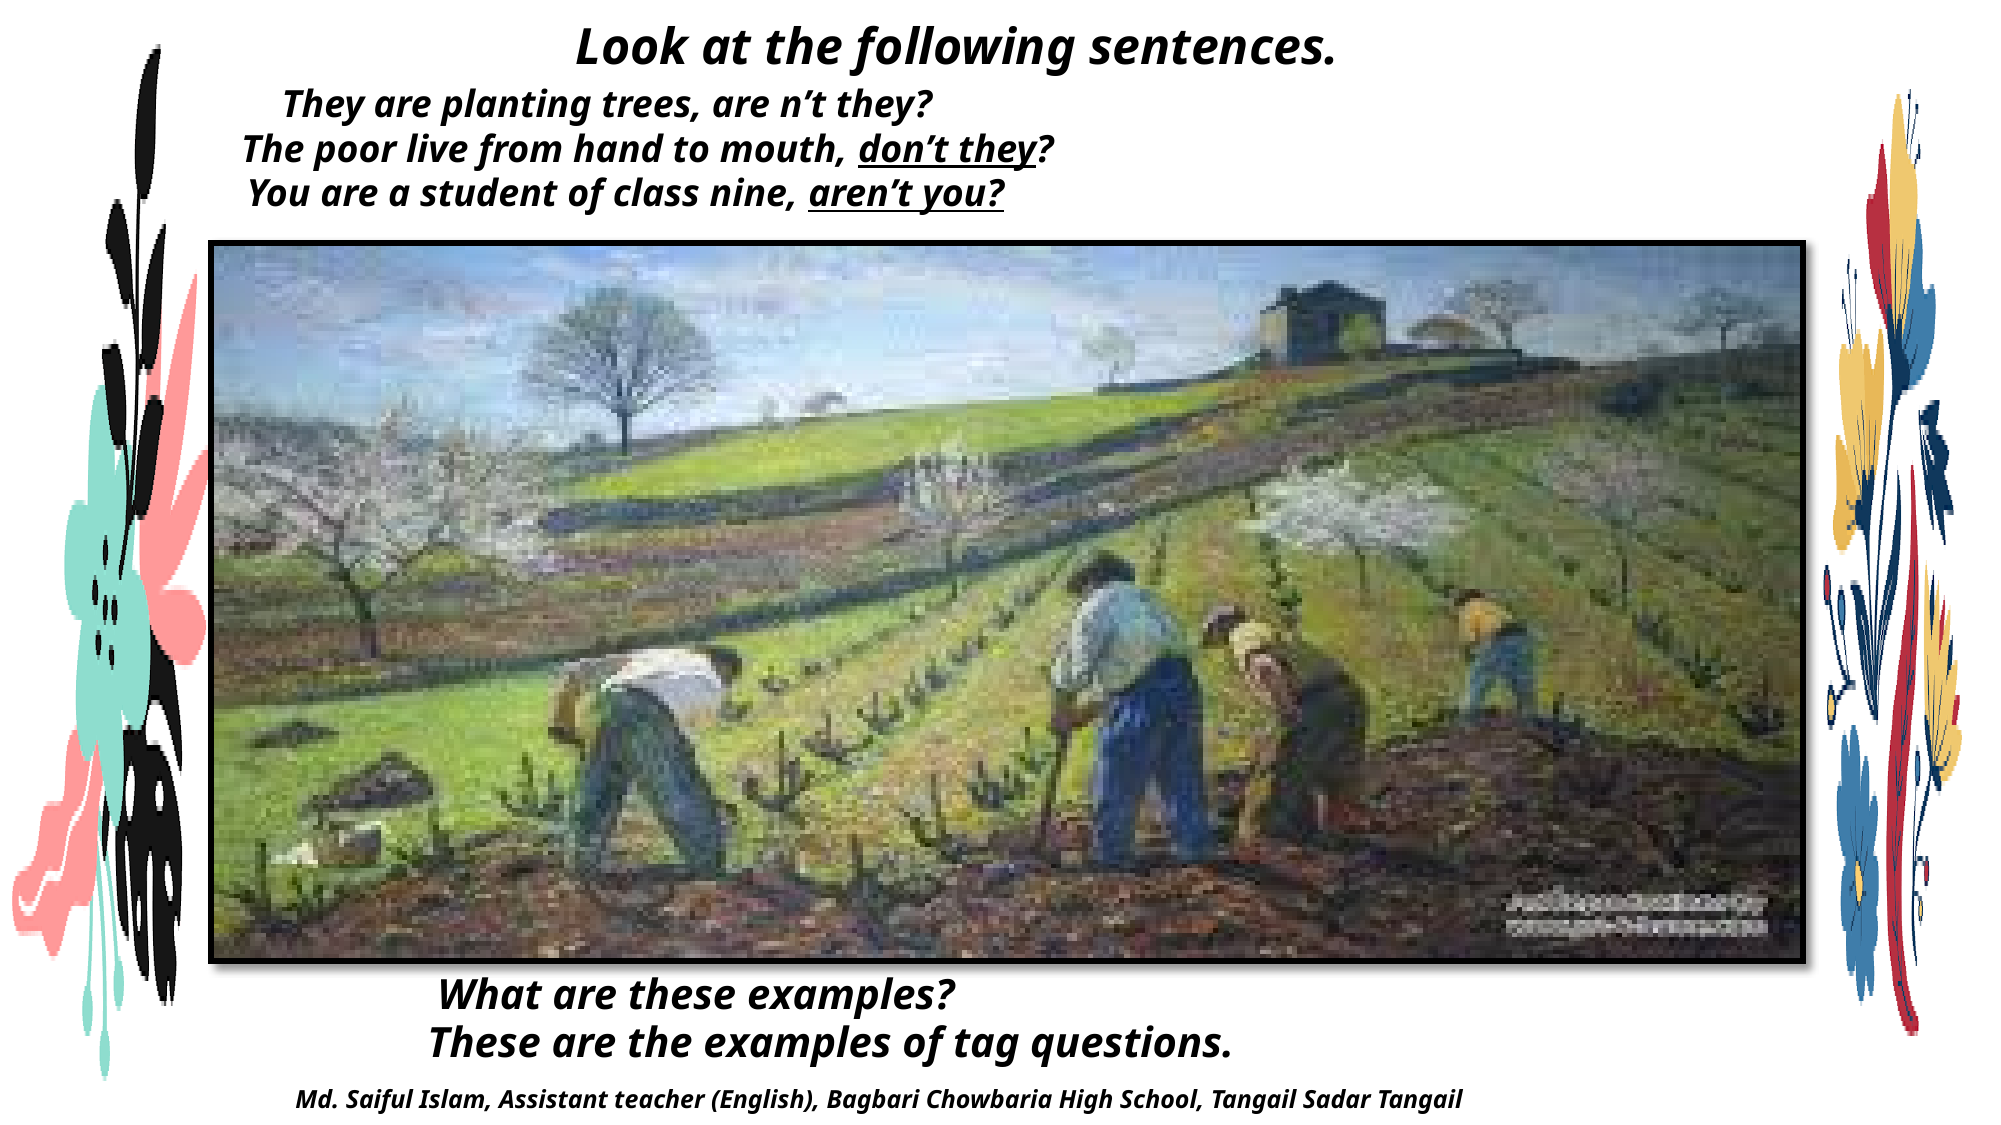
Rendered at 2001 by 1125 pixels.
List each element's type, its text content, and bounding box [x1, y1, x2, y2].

text_box You are a student of class nine, aren’t you? [231, 161, 1160, 222]
text_box Look at the following sentences. [560, 7, 1454, 83]
text_box The poor live from hand to mouth, don’t they? [226, 117, 1194, 177]
text_box These are the examples of tag questions. [412, 1008, 1380, 1074]
text_box Md. Saiful Islam, Assistant teacher (English), Bagbari Chowbaria High School, Tangail Sadar Tangail [280, 1076, 1749, 1122]
picture [0, 0, 1985, 1125]
text_box They are planting trees, are n’t they? [266, 72, 1100, 117]
text_box What are these examples? [422, 977, 1100, 1008]
